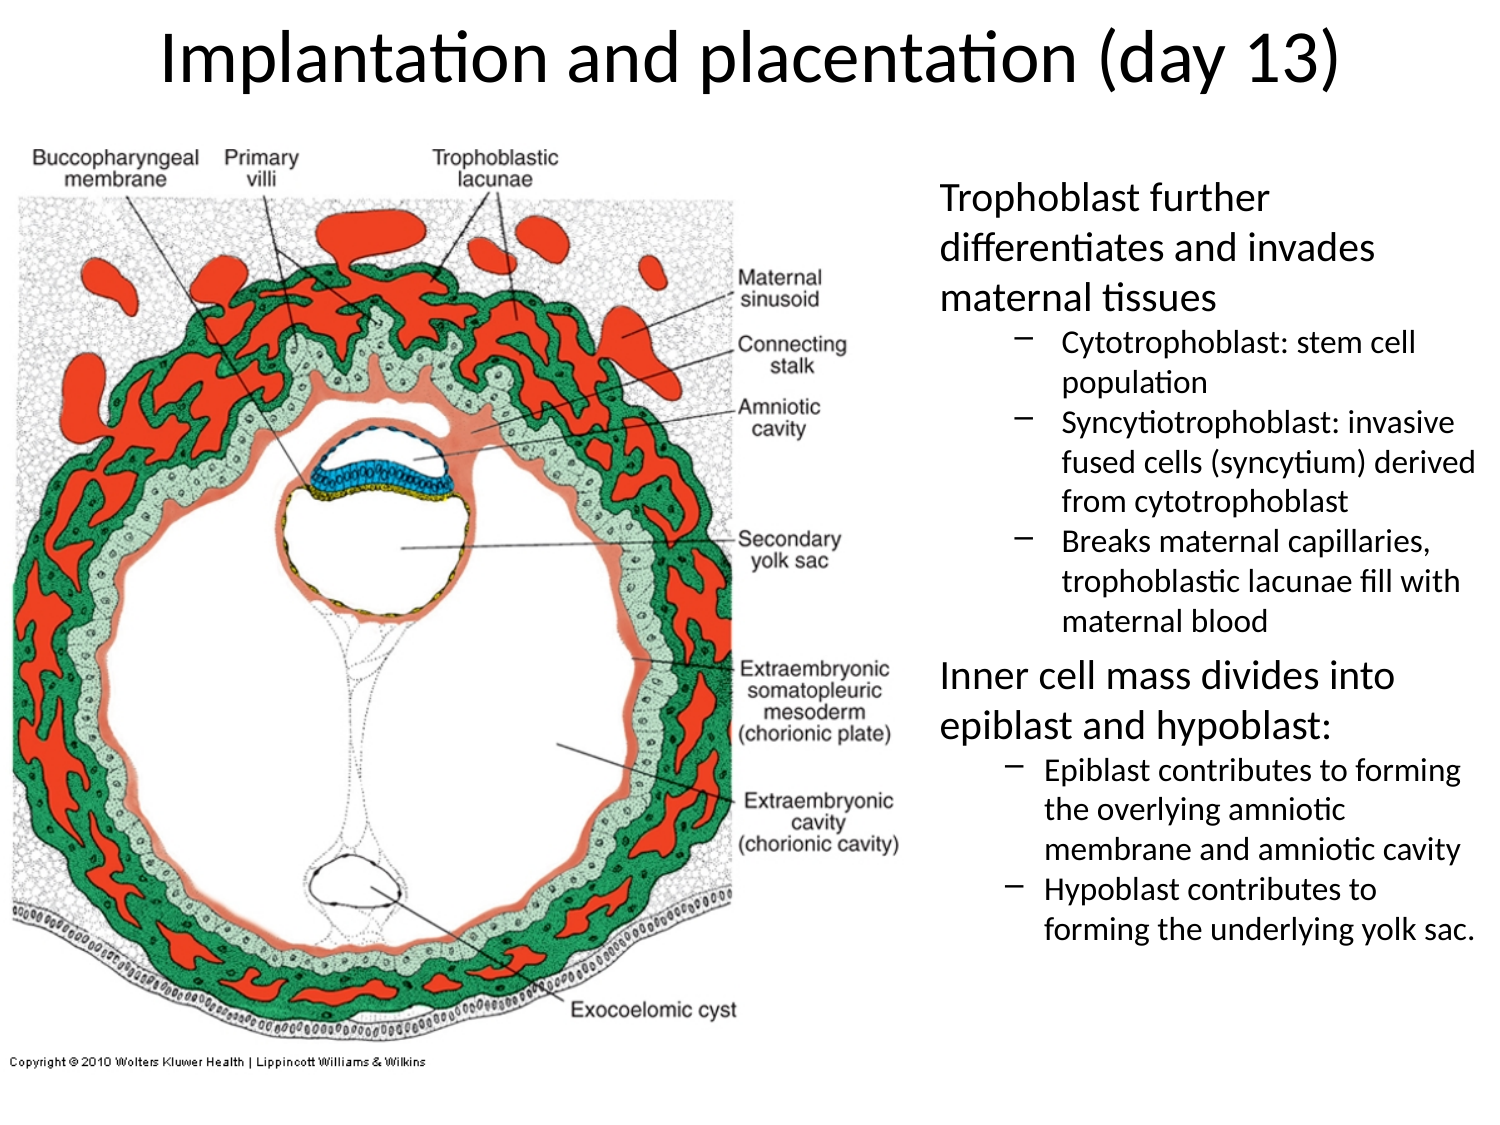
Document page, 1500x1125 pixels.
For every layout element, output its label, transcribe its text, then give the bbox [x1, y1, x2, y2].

picture [3, 143, 906, 1076]
title Implantation and placentation (day 13) [0, 4, 1500, 100]
text_box Trophoblast further differentiates and invades maternal tissues Cytotrophoblast: stem cell population Syncytiotrophoblast: invasive fused cells (syncytium) derived from cytotrophoblast Breaks maternal capillaries, trophoblastic lacunae fill with maternal blood Inner cell mass divides into epiblast and hypoblast: Epiblast contributes to forming the overlying amniotic membrane and amniotic cavity Hypoblast contributes to forming the underlying yolk sac. [924, 162, 1496, 1038]
